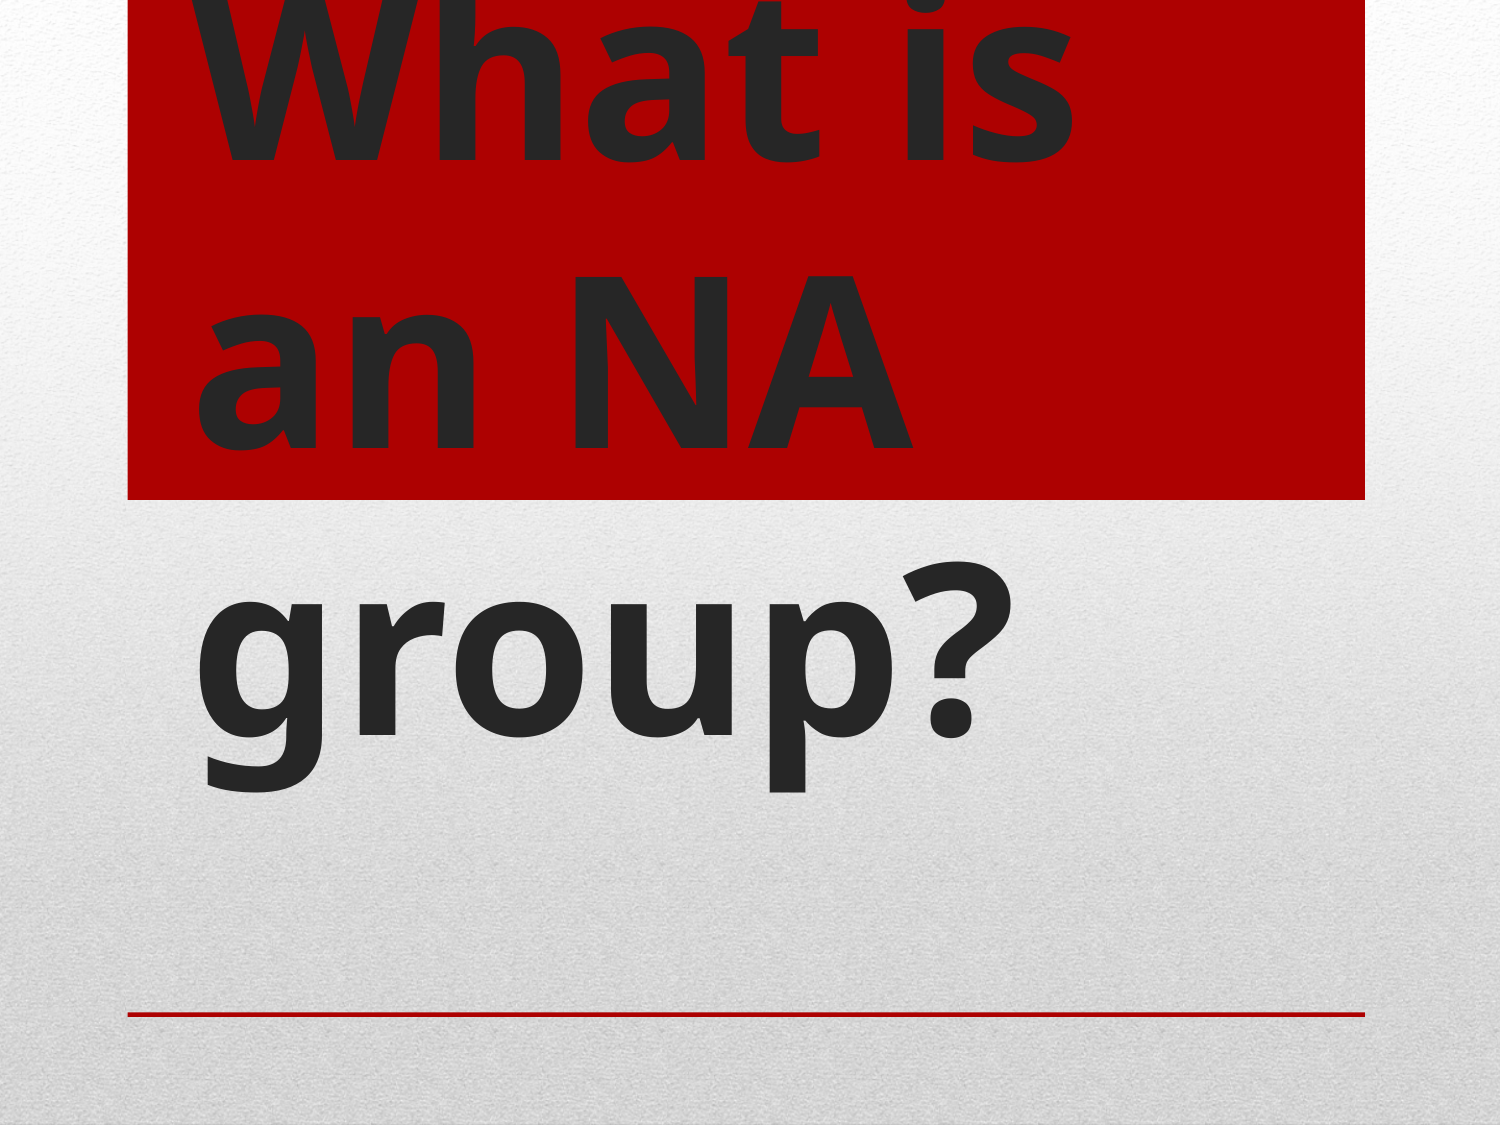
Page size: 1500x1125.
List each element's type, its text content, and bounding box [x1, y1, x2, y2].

title What is an NA group? [174, 837, 1450, 1079]
